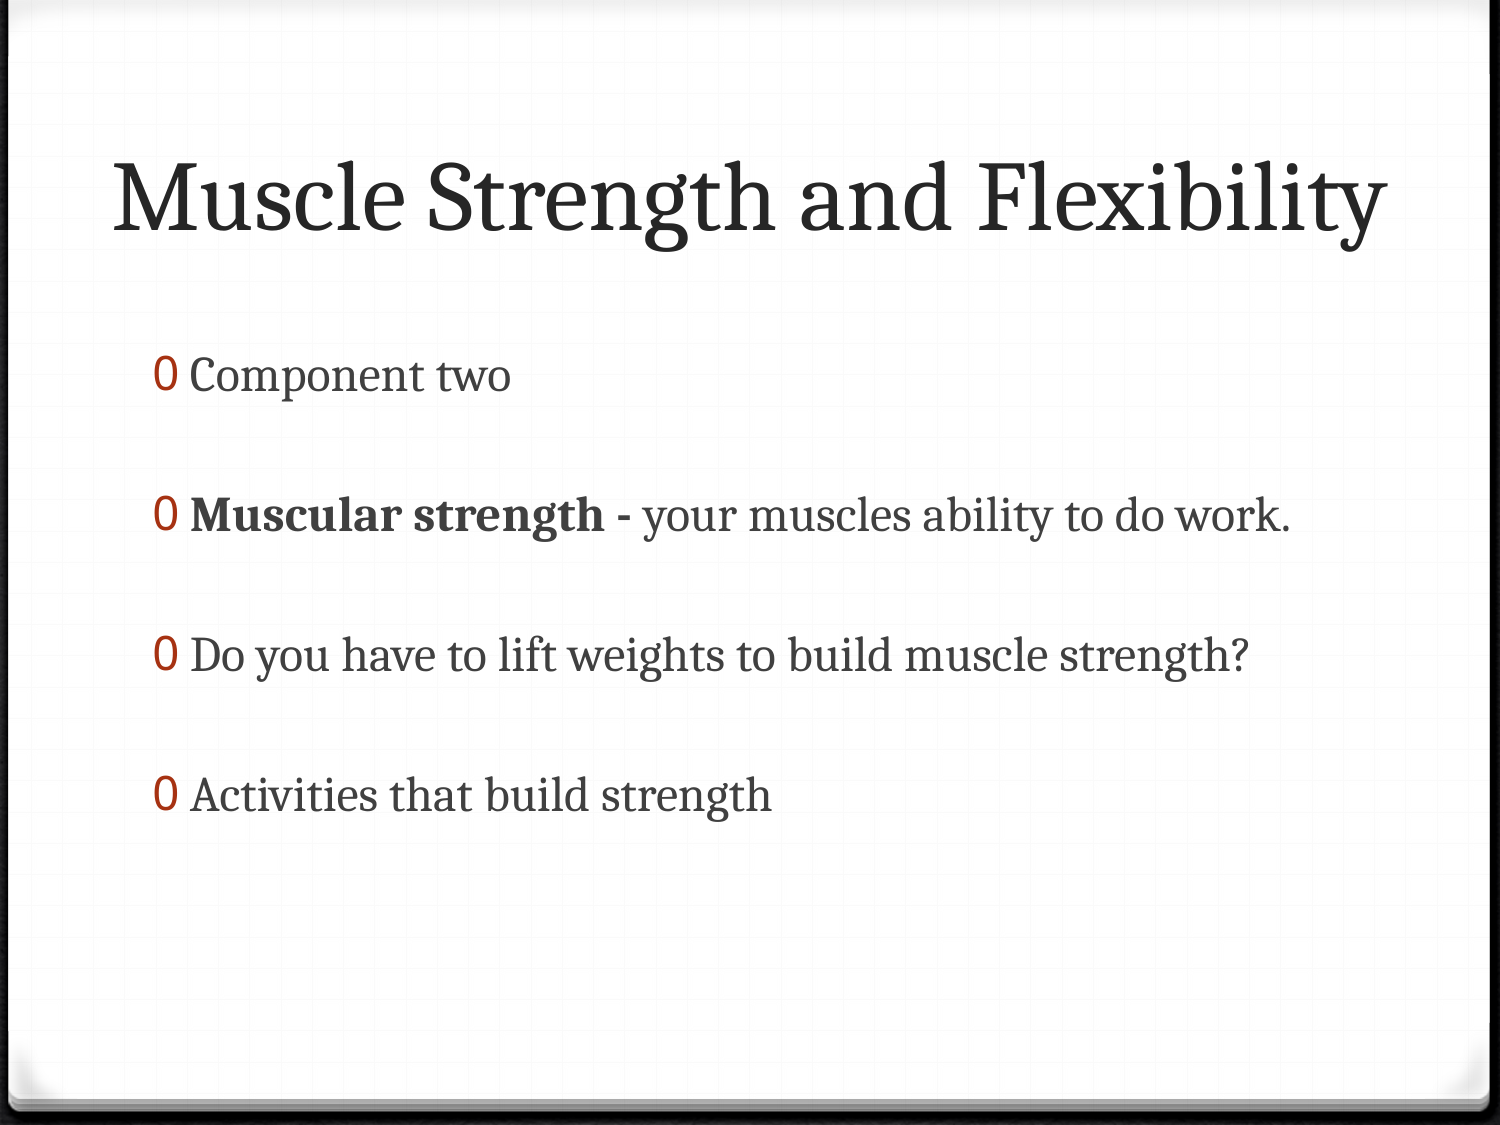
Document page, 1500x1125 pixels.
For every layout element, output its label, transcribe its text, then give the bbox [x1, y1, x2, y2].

picture [0, 0, 1500, 1125]
title Muscle Strength and Flexibility [90, 71, 1410, 309]
list Component two Muscular strength - your muscles ability to do work. Do you have to lift weights to build muscle strength? Activities that build strength [137, 334, 1363, 983]
